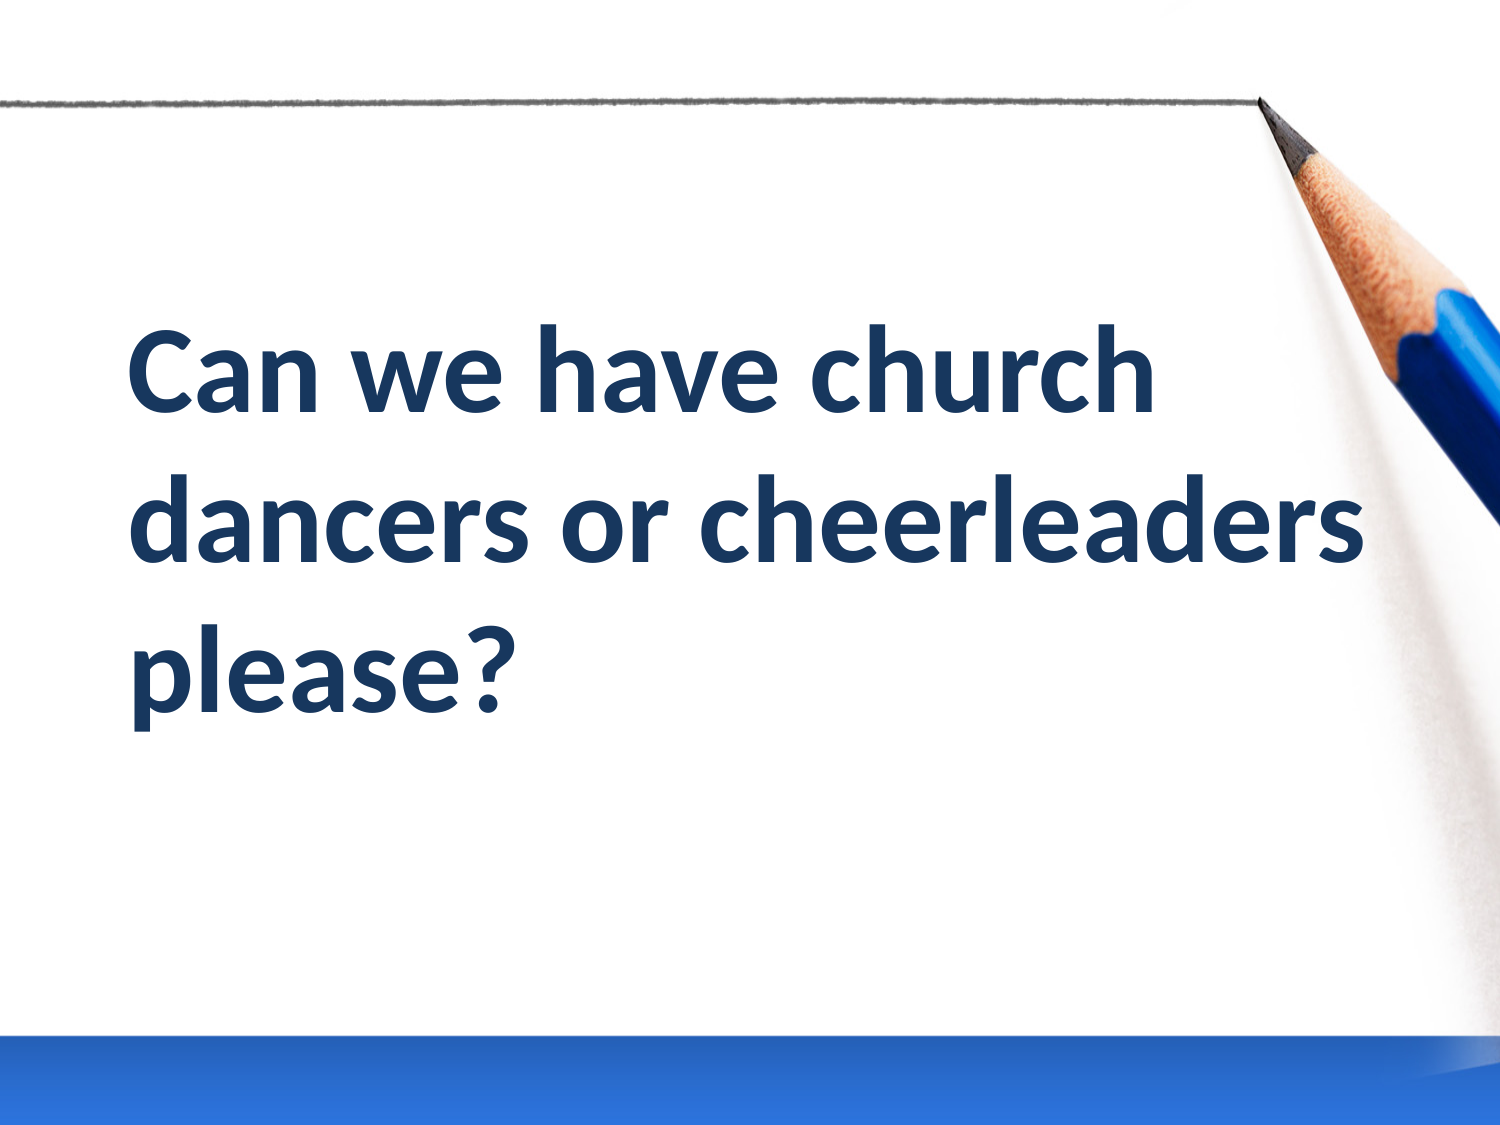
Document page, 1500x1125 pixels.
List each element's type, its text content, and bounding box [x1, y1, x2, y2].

picture [0, 0, 1500, 1125]
title Can we have church dancers or cheerleaders please? [112, 249, 1388, 776]
